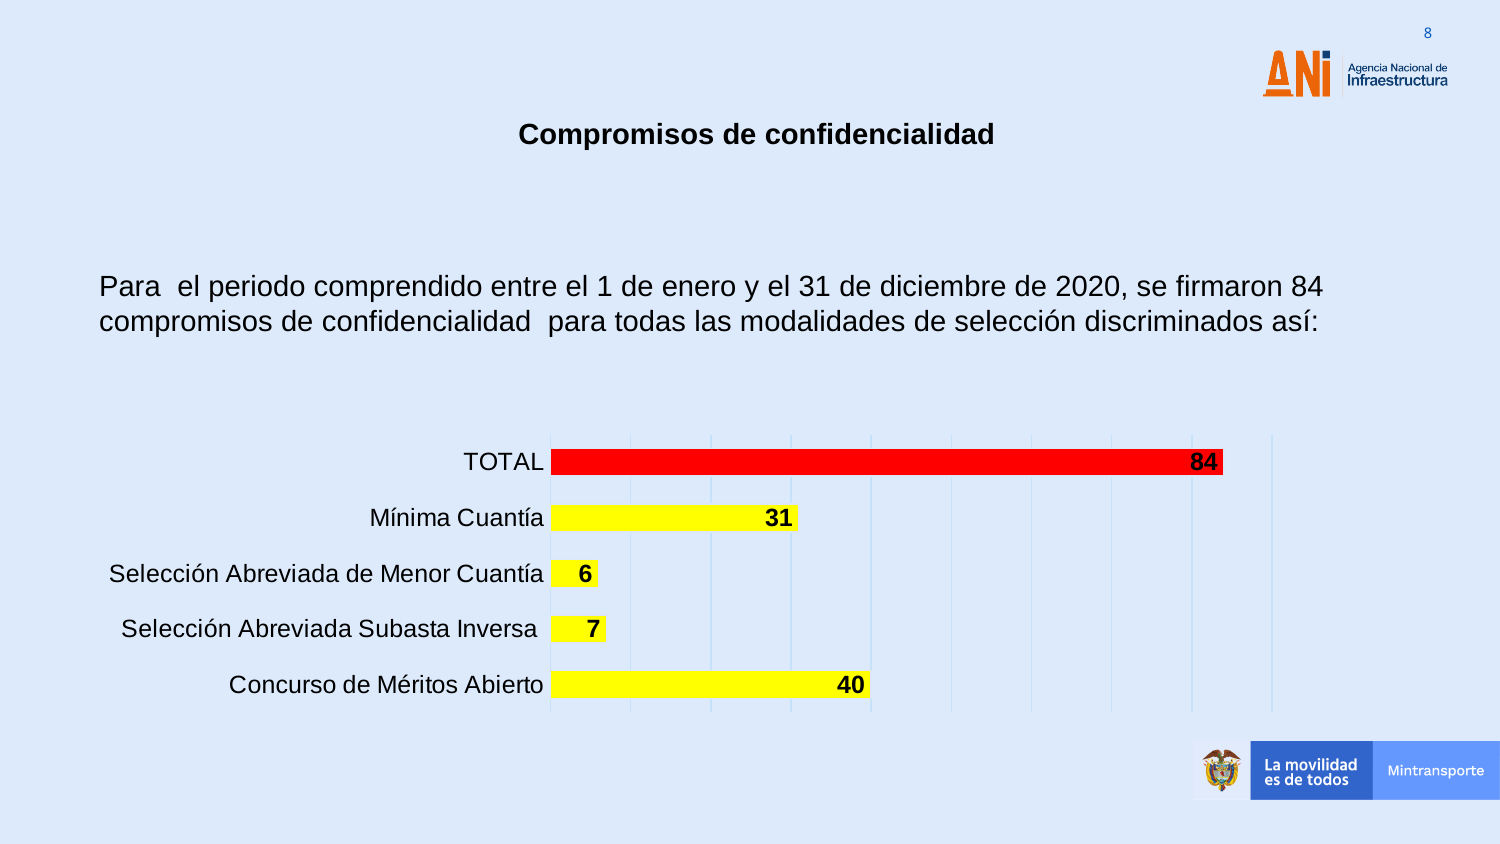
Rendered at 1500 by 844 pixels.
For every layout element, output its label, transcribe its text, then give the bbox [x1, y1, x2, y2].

picture [1193, 741, 1500, 800]
chart [84, 428, 1297, 719]
text_box Compromisos de confidencialidad [63, 108, 1459, 158]
text_box Para el periodo comprendido entre el 1 de enero y el 31 de diciembre de 2020, se firmaron 84 compromisos de confidencialidad para todas las modalidades de selección discriminados así: [84, 260, 1459, 380]
picture [1263, 47, 1448, 100]
